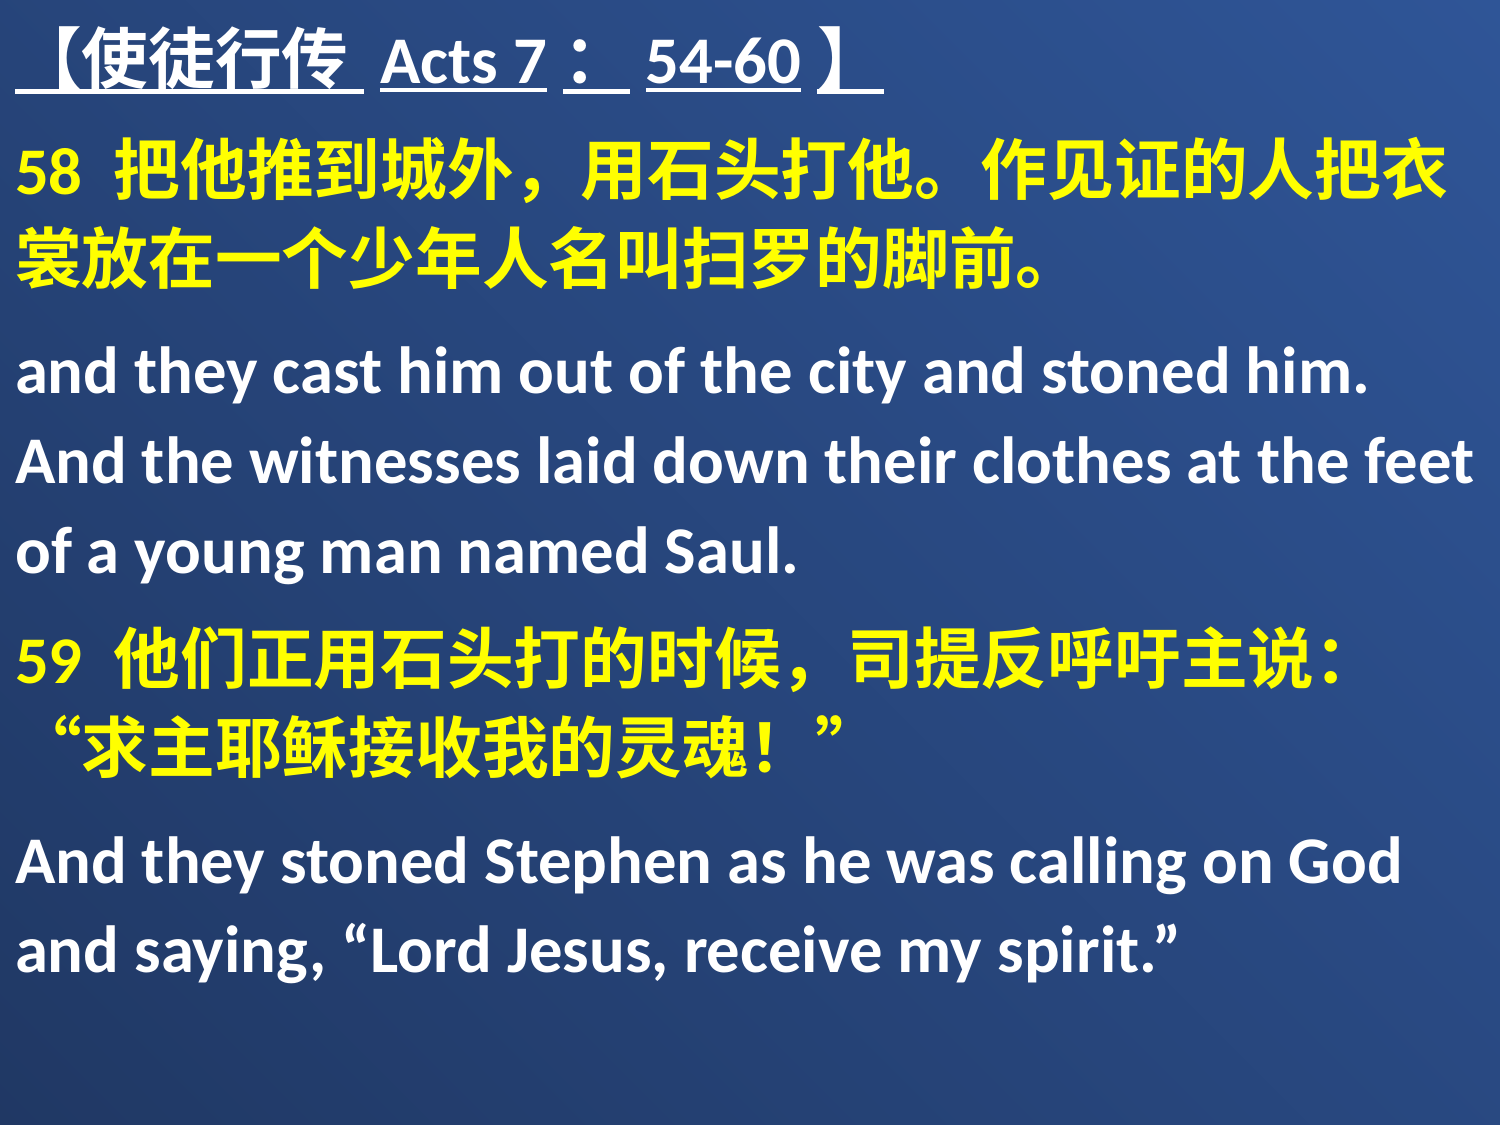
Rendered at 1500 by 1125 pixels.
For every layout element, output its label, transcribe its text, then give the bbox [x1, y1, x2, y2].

subtitle 【使徒行传 Acts 7：54-60】 58 把他推到城外，用石头打他。作见证的人把衣裳放在一个少年人名叫扫罗的脚前。 and they cast him out of the city and stoned him. And the witnesses laid down their clothes at the feet of a young man named Saul. 59 他们正用石头打的时候，司提反呼吁主说：“求主耶稣接收我的灵魂！” And they stoned Stephen as he was calling on God and saying, “Lord Jesus, receive my spirit.” [0, 0, 1500, 1125]
